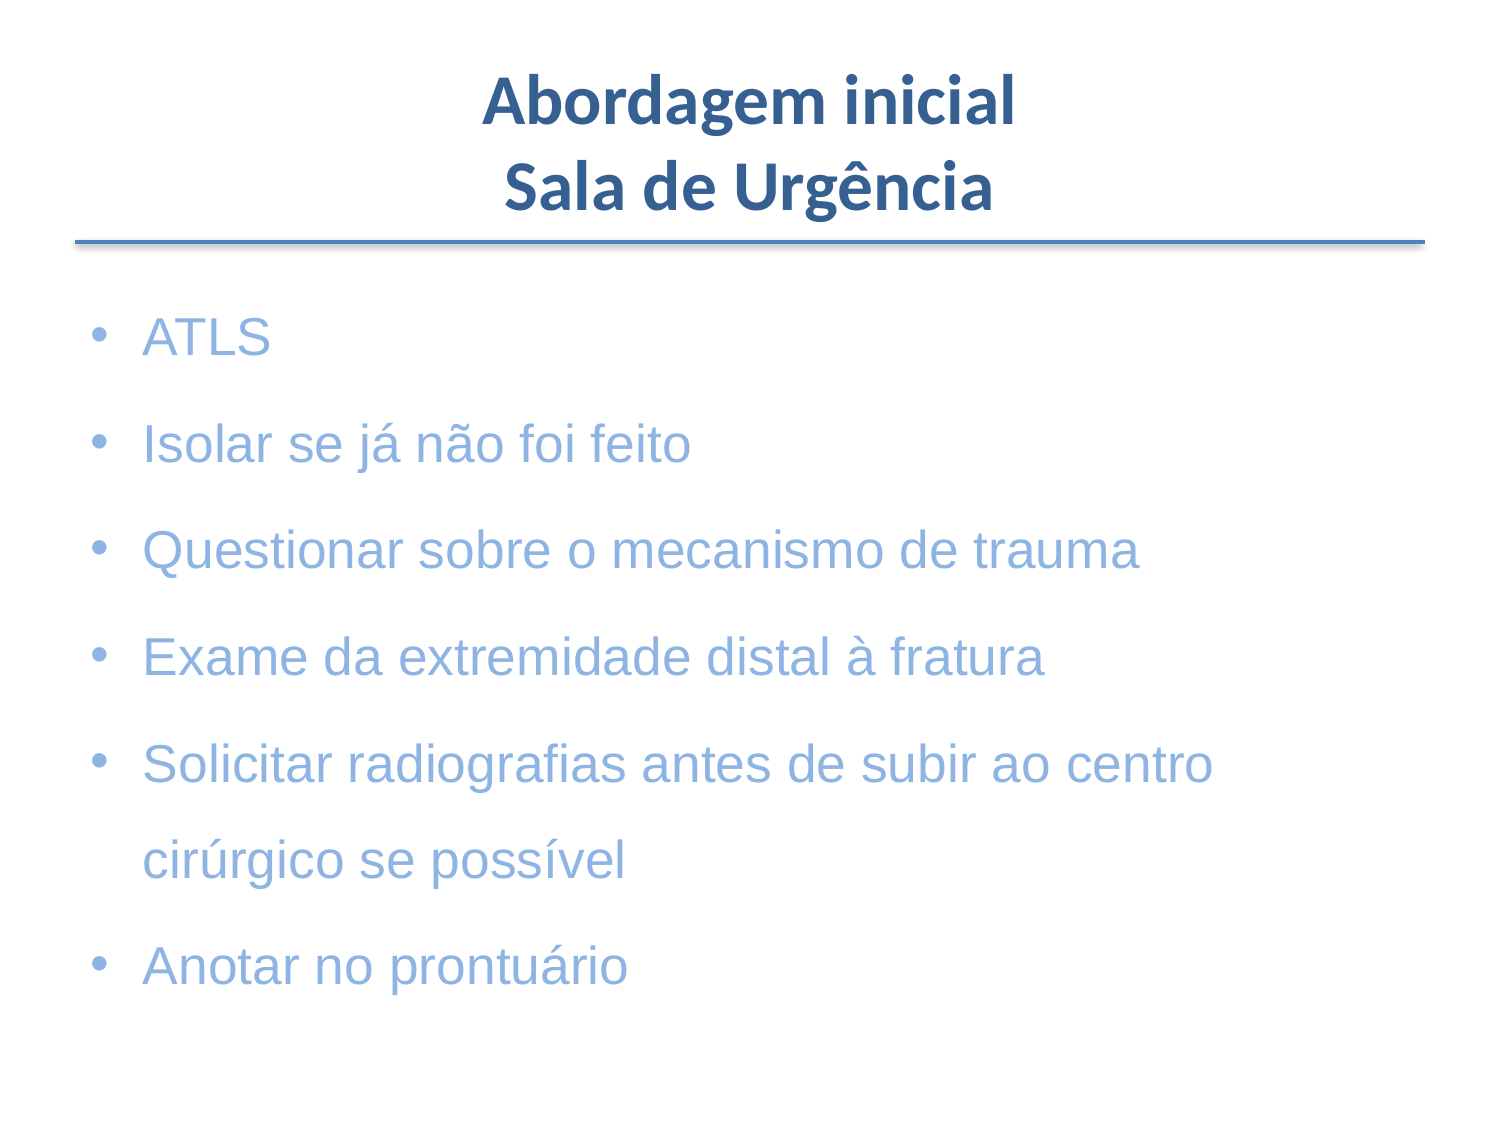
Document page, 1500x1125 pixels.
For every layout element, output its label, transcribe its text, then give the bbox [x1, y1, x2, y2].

list ATLS Isolar se já não foi feito Questionar sobre o mecanismo de trauma Exame da extremidade distal à fratura Solicitar radiografias antes de subir ao centro cirúrgico se possível Anotar no prontuário [75, 262, 1425, 1005]
title Abordagem inicial Sala de Urgência [75, 45, 1425, 233]
